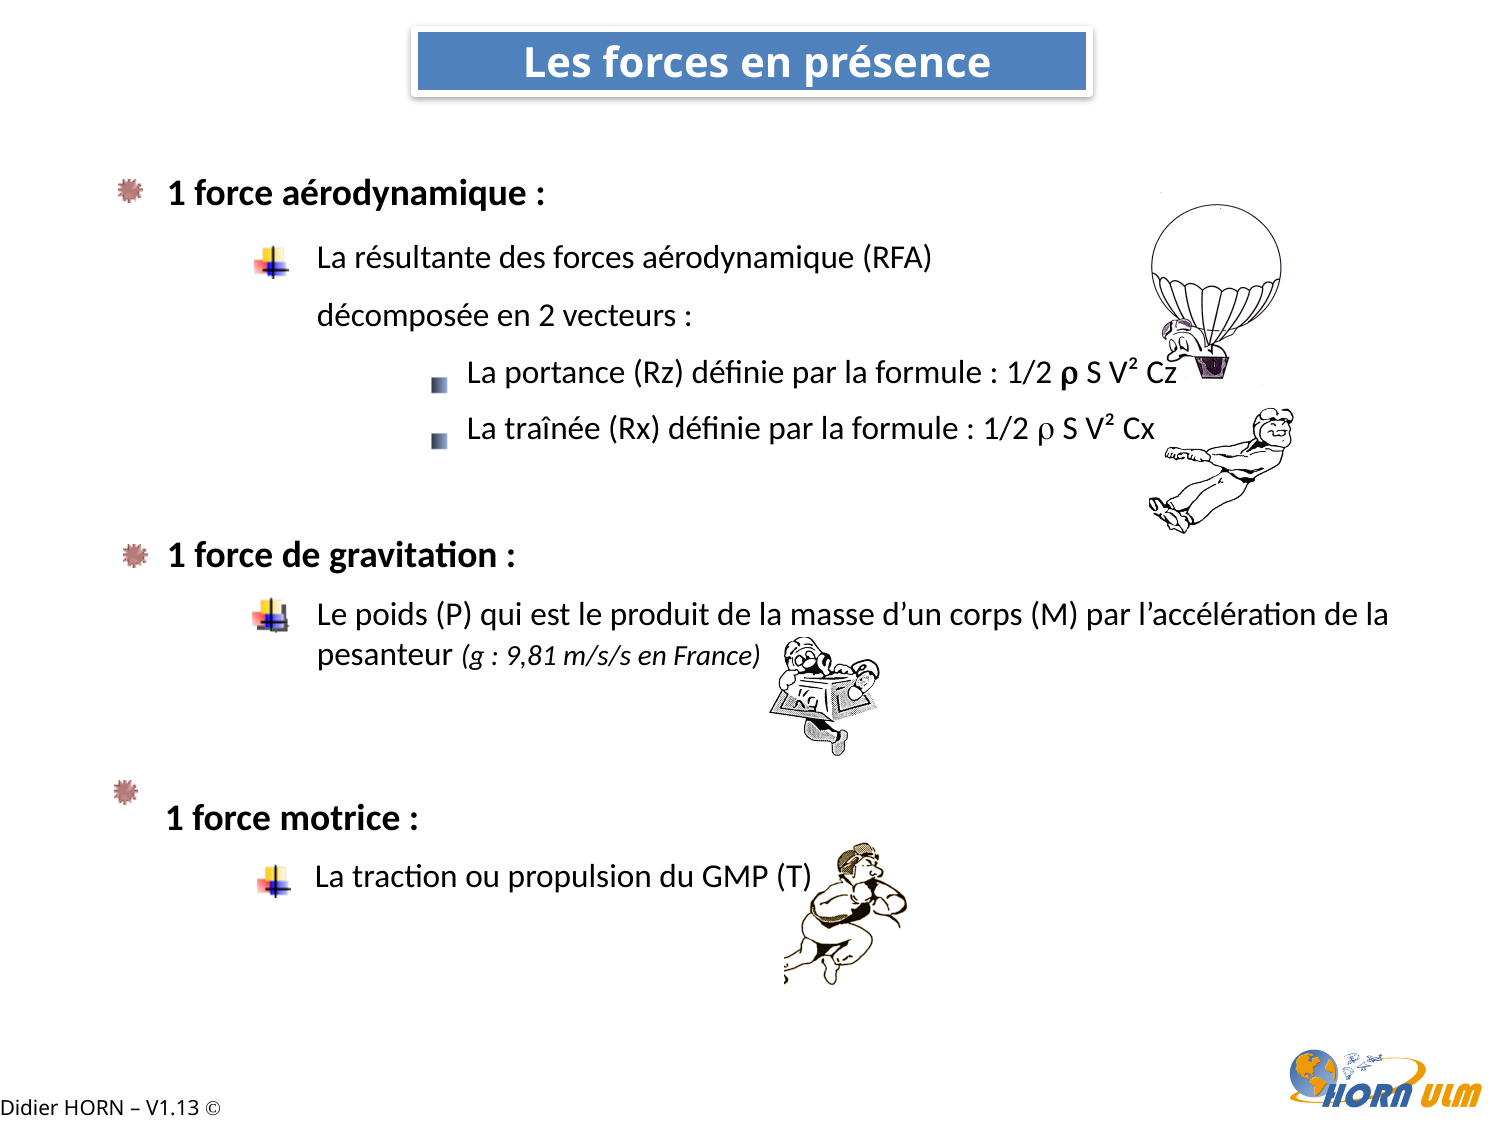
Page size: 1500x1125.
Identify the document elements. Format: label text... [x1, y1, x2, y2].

text_box Les forces en présence [411, 26, 1093, 97]
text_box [1, 522, 1500, 685]
picture [784, 826, 914, 987]
picture [1275, 1036, 1500, 1125]
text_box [0, 780, 1500, 907]
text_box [1, 160, 1500, 471]
picture [1141, 190, 1304, 535]
picture [760, 637, 897, 761]
